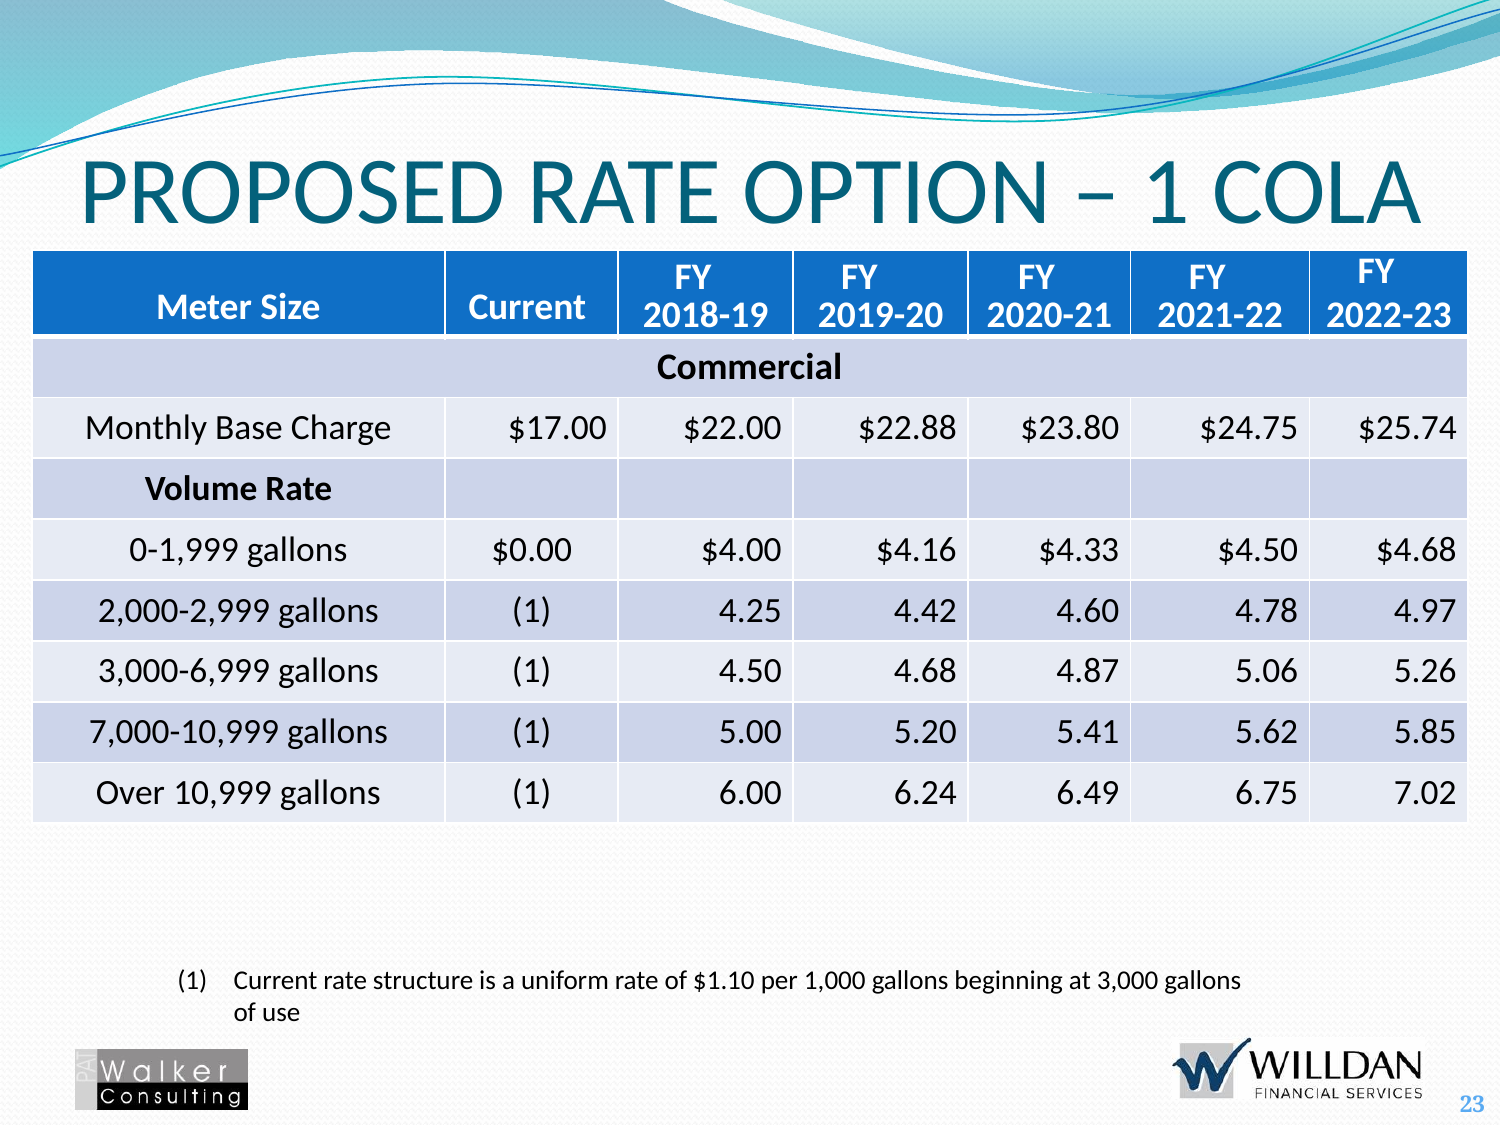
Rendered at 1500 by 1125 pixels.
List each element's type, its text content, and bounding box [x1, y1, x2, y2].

table_cell Volume Rate [33, 459, 444, 518]
table_cell $4.68 [1310, 520, 1467, 579]
table_cell 5.20 [794, 703, 967, 762]
table_cell [969, 459, 1130, 518]
table_cell 5.85 [1310, 703, 1467, 762]
table_cell 6.49 [969, 763, 1130, 822]
table_cell 4.42 [794, 581, 967, 640]
table_cell 6.75 [1131, 763, 1309, 822]
table_cell $22.88 [794, 398, 967, 457]
table_cell 6.00 [619, 763, 792, 822]
picture [1172, 1037, 1425, 1099]
table_cell $22.00 [619, 398, 792, 457]
table_header FY 2018-19 [619, 251, 792, 334]
table_cell 6.24 [794, 763, 967, 822]
table_header Current [446, 251, 617, 334]
table_cell Monthly Base Charge [33, 398, 444, 457]
table_cell 4.50 [619, 642, 792, 701]
table_cell (1) [446, 642, 617, 701]
table_header FY 2021-22 [1131, 251, 1309, 334]
table_cell $4.50 [1131, 520, 1309, 579]
table_cell $23.80 [969, 398, 1130, 457]
table_cell 4.78 [1131, 581, 1309, 640]
table_cell 4.87 [969, 642, 1130, 701]
table_cell 3,000-6,999 gallons [33, 642, 444, 701]
picture [75, 1049, 248, 1110]
table_cell 5.62 [1131, 703, 1309, 762]
table_cell [1131, 459, 1309, 518]
table_cell 4.68 [794, 642, 967, 701]
table_cell (1) [446, 763, 617, 822]
table_cell 5.06 [1131, 642, 1309, 701]
table_cell $4.00 [619, 520, 792, 579]
table_header FY 2020-21 [969, 251, 1130, 334]
table_cell 0-1,999 gallons [33, 520, 444, 579]
table_cell 5.00 [619, 703, 792, 762]
table_cell $24.75 [1131, 398, 1309, 457]
table_cell $4.16 [794, 520, 967, 579]
table_cell $4.33 [969, 520, 1130, 579]
table_cell 7,000-10,999 gallons [33, 703, 444, 762]
table_cell 5.41 [969, 703, 1130, 762]
table_header FY 2022-23 [1310, 251, 1467, 334]
table_cell Commercial [33, 339, 1467, 397]
table_cell 7.02 [1310, 763, 1467, 822]
table_cell $25.74 [1310, 398, 1467, 457]
table_header Meter Size [33, 251, 444, 334]
table_header FY 2019-20 [794, 251, 967, 334]
table_cell (1) [446, 581, 617, 640]
table_cell 4.25 [619, 581, 792, 640]
table_cell Over 10,999 gallons [33, 763, 444, 822]
table_cell 4.97 [1310, 581, 1467, 640]
table_cell $0.00 [446, 520, 617, 579]
table_cell (1) [446, 703, 617, 762]
table_cell [794, 459, 967, 518]
table_cell [1310, 459, 1467, 518]
table_cell 2,000-2,999 gallons [33, 581, 444, 640]
table_cell [446, 459, 617, 518]
text_box Proposed Rate Option – 1 COLA [2, 112, 1500, 250]
text_box Current rate structure is a uniform rate of $1.10 per 1,000 gallons beginning at 3,000 gallons of use [162, 954, 1263, 1035]
table_cell $17.00 [446, 398, 617, 457]
table_cell [619, 459, 792, 518]
table_cell 5.26 [1310, 642, 1467, 701]
table_cell 4.60 [969, 581, 1130, 640]
